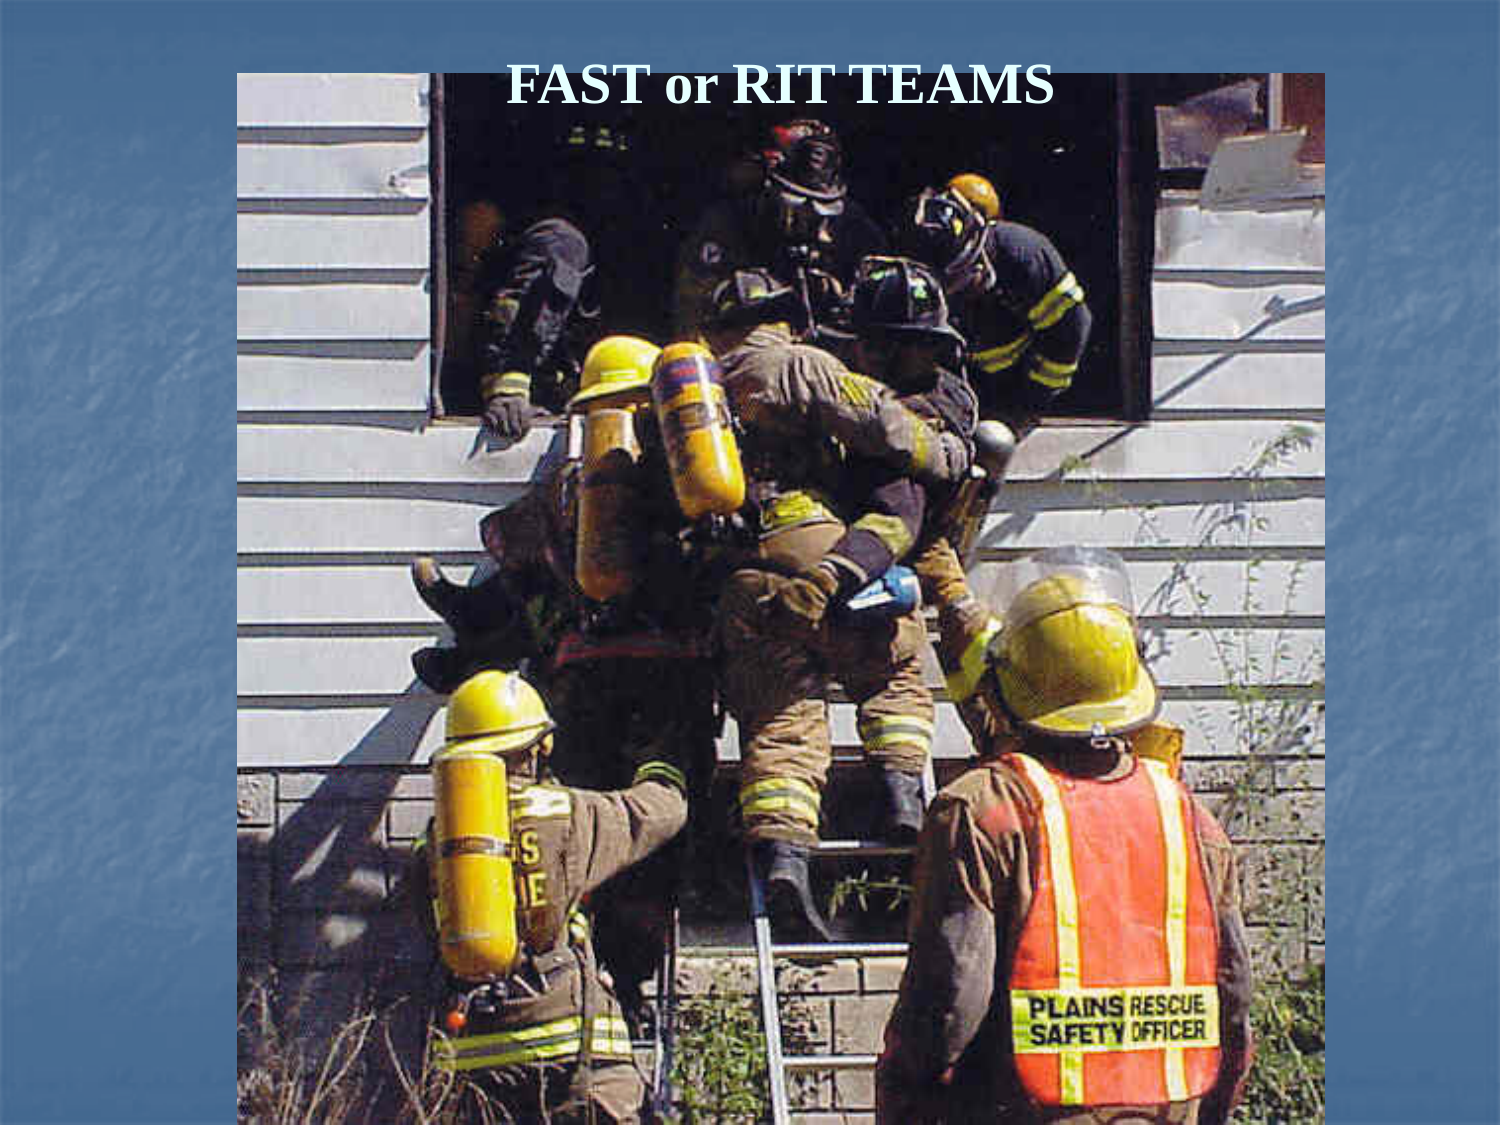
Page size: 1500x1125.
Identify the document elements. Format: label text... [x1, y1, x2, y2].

picture [237, 72, 1326, 1125]
text_box FAST or RIT TEAMS [449, 37, 1113, 71]
